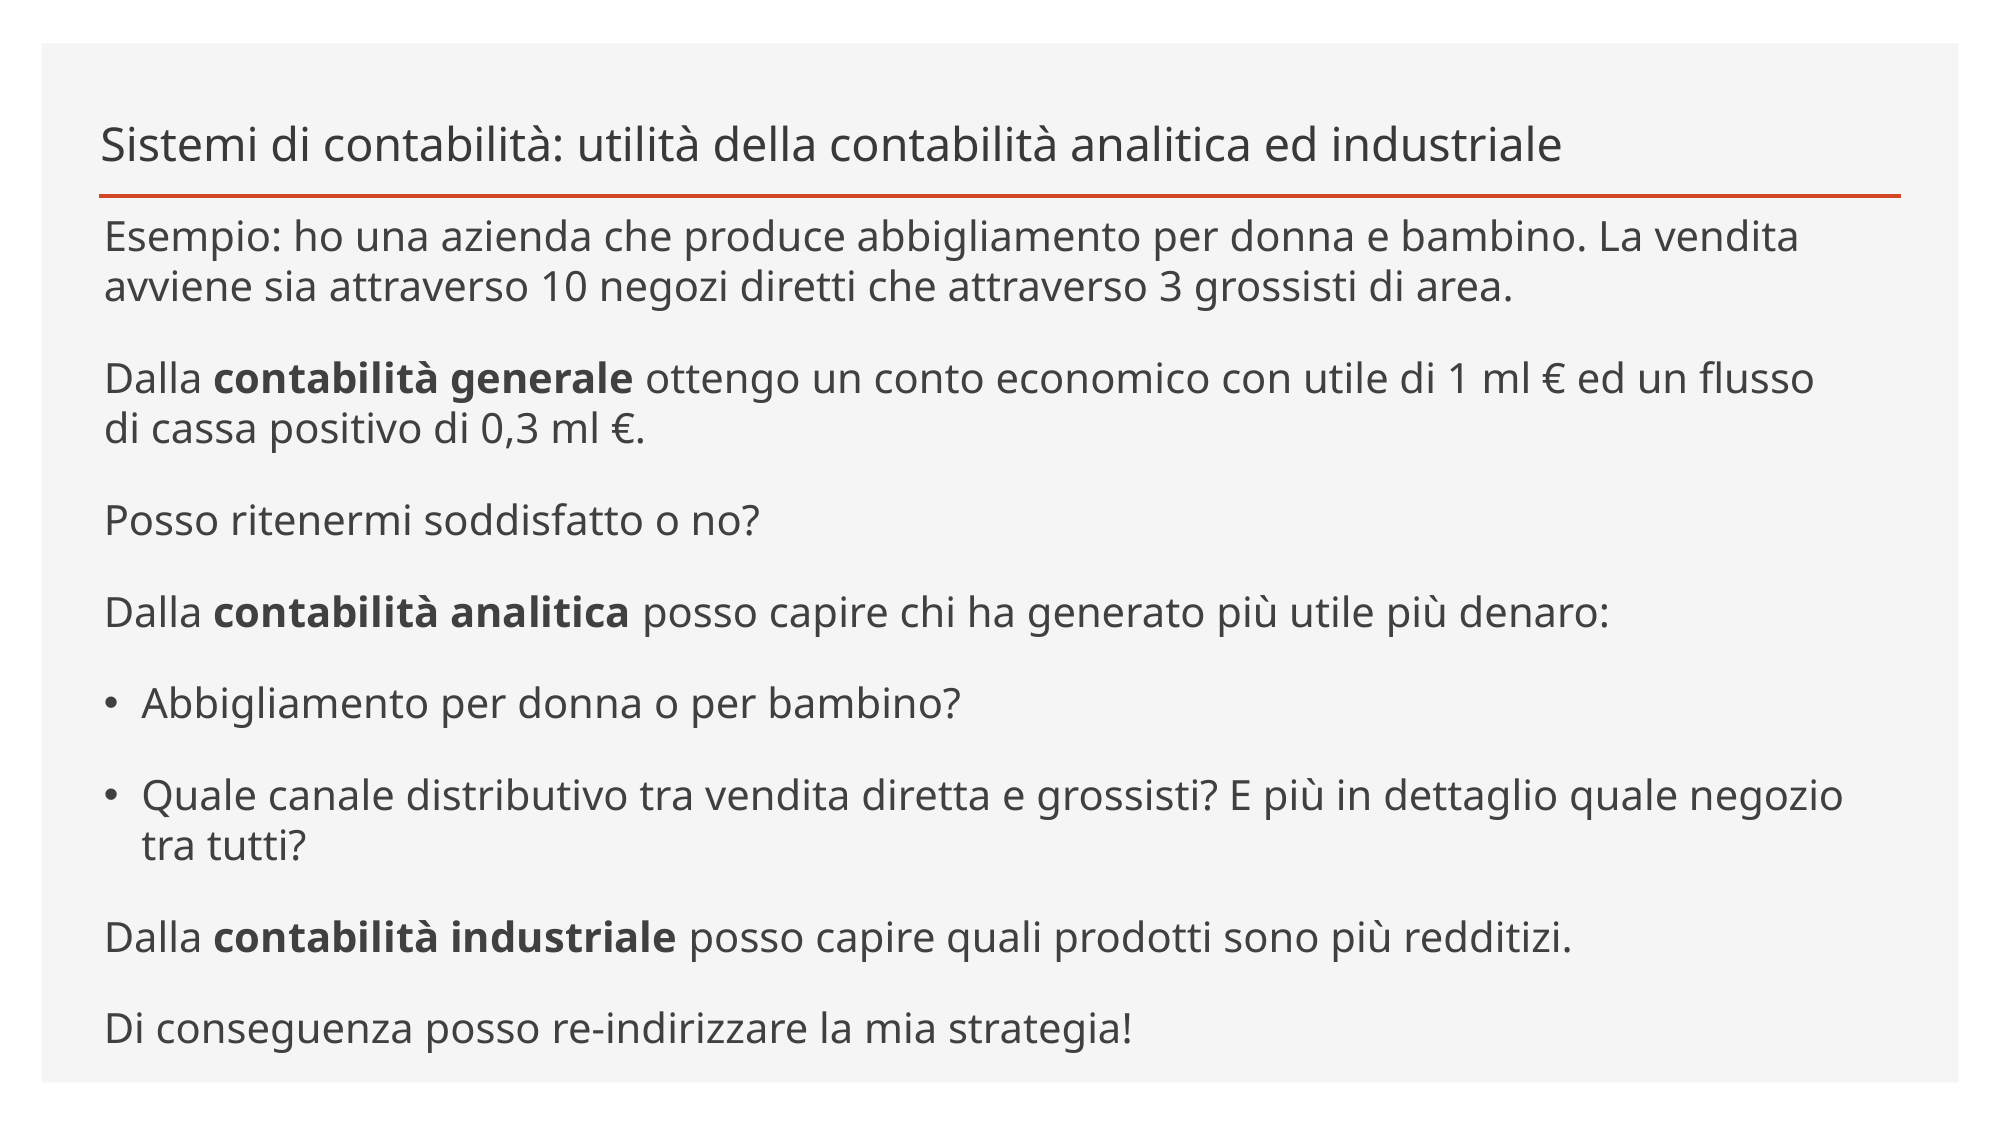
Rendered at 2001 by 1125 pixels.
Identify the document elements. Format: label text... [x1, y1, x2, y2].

title Sistemi di contabilità: utilità della contabilità analitica ed industriale [85, 73, 1844, 179]
text_box Esempio: ho una azienda che produce abbigliamento per donna e bambino. La vendita avviene sia attraverso 10 negozi diretti che attraverso 3 grossisti di area. Dalla contabilità generale ottengo un conto economico con utile di 1 ml € ed un flusso di cassa positivo di 0,3 ml €. Posso ritenermi soddisfatto o no? Dalla contabilità analitica posso capire chi ha generato più utile più denaro: Abbigliamento per donna o per bambino? Quale canale distributivo tra vendita diretta e grossisti? E più in dettaglio quale negozio tra tutti? Dalla contabilità industriale posso capire quali prodotti sono più redditizi. Di conseguenza posso re-indirizzare la mia strategia! [88, 202, 1874, 1069]
